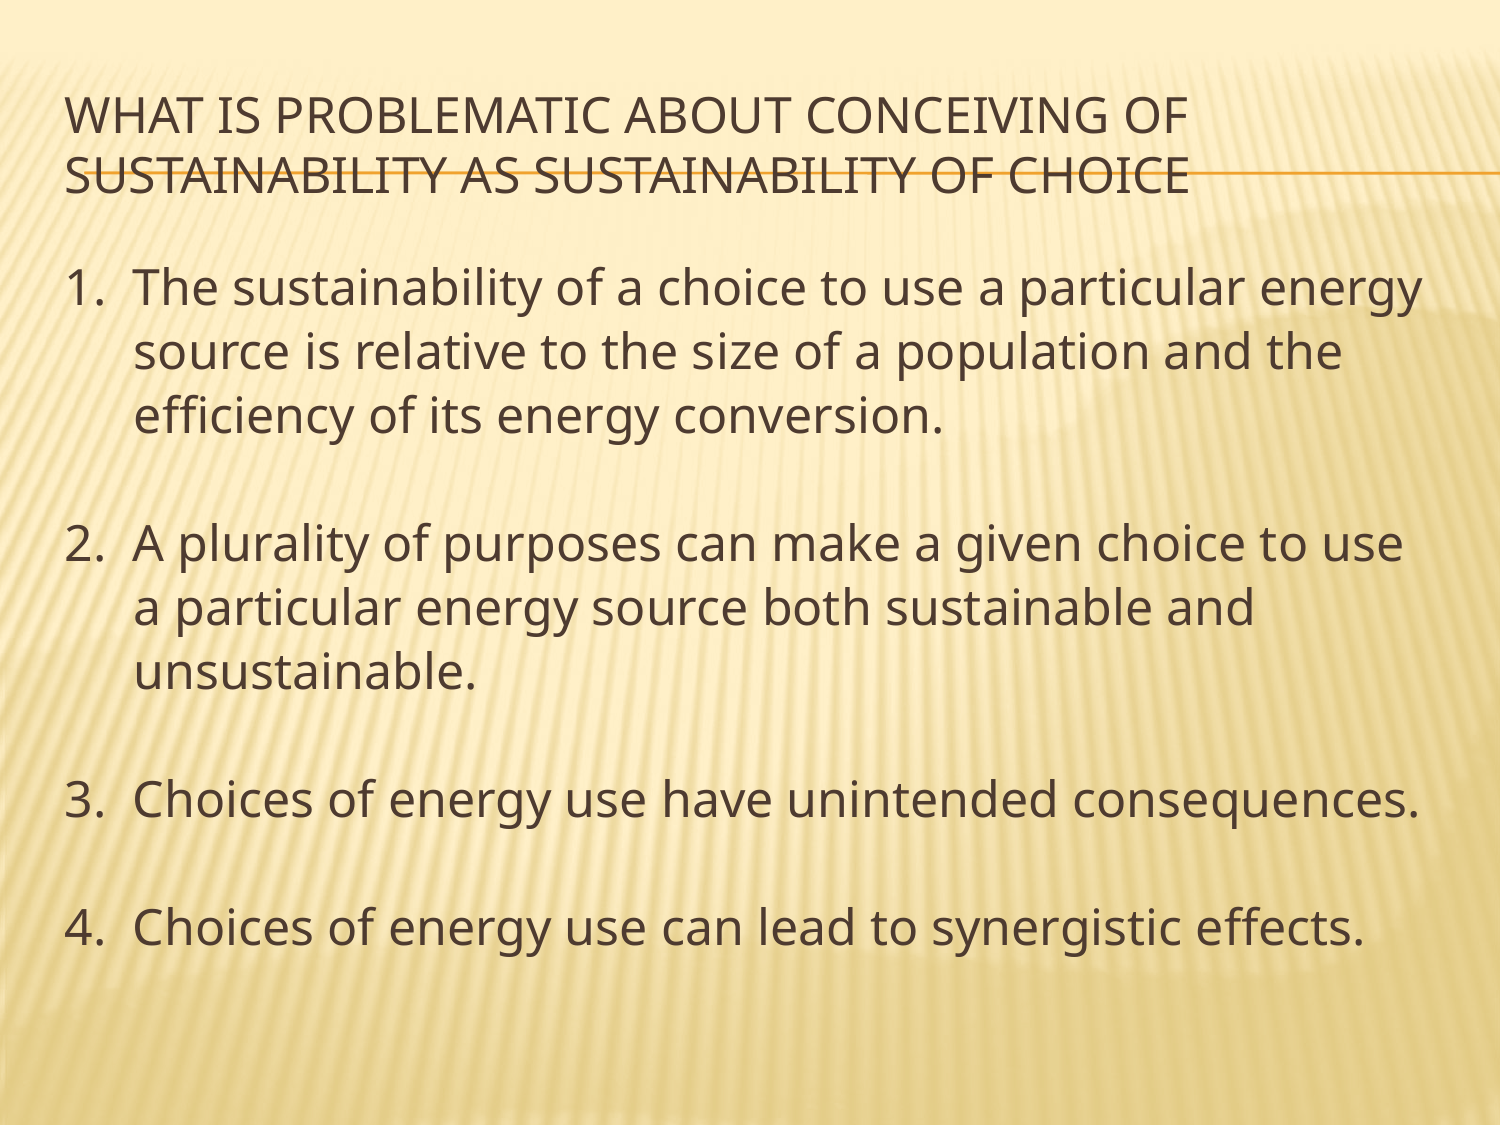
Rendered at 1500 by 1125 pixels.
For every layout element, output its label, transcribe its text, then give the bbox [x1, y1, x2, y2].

title What is problematic about conceiving of sustainability as sustainability of choice [50, 75, 1475, 213]
list 1. The sustainability of a choice to use a particular energy source is relative to the size of a population and the efficiency of its energy conversion. 2. A plurality of purposes can make a given choice to use a particular energy source both sustainable and unsustainable. 3. Choices of energy use have unintended consequences. 4. Choices of energy use can lead to synergistic effects. [50, 254, 1475, 998]
